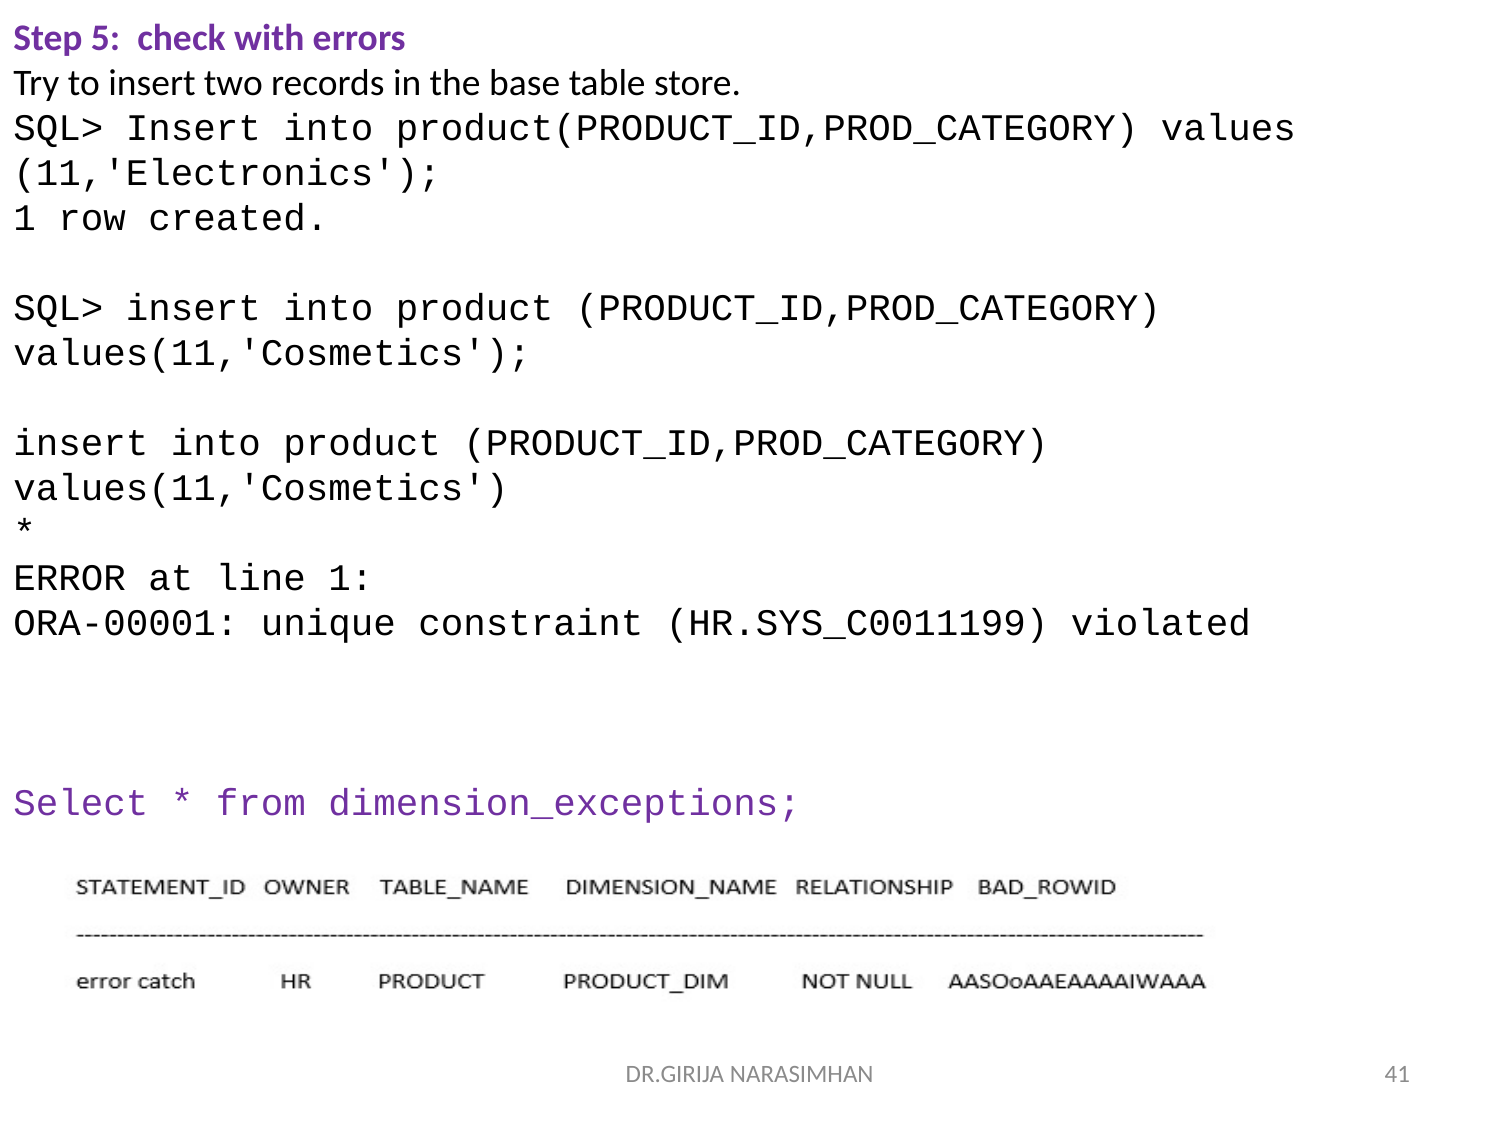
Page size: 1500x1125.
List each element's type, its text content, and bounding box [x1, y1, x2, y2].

picture [51, 863, 1252, 1042]
slide_number 41 [1074, 1042, 1425, 1103]
text_box Step 5: check with errors Try to insert two records in the base table store. SQL> Insert into product(PRODUCT_ID,PROD_CATEGORY) values (11,'Electronics'); 1 row created. SQL> insert into product (PRODUCT_ID,PROD_CATEGORY) values(11,'Cosmetics'); insert into product (PRODUCT_ID,PROD_CATEGORY) values(11,'Cosmetics') * ERROR at line 1: ORA-00001: unique constraint (HR.SYS_C0011199) violated Select * from dimension_exceptions; [0, 5, 1500, 921]
footer DR.GIRIJA NARASIMHAN [512, 1049, 988, 1103]
